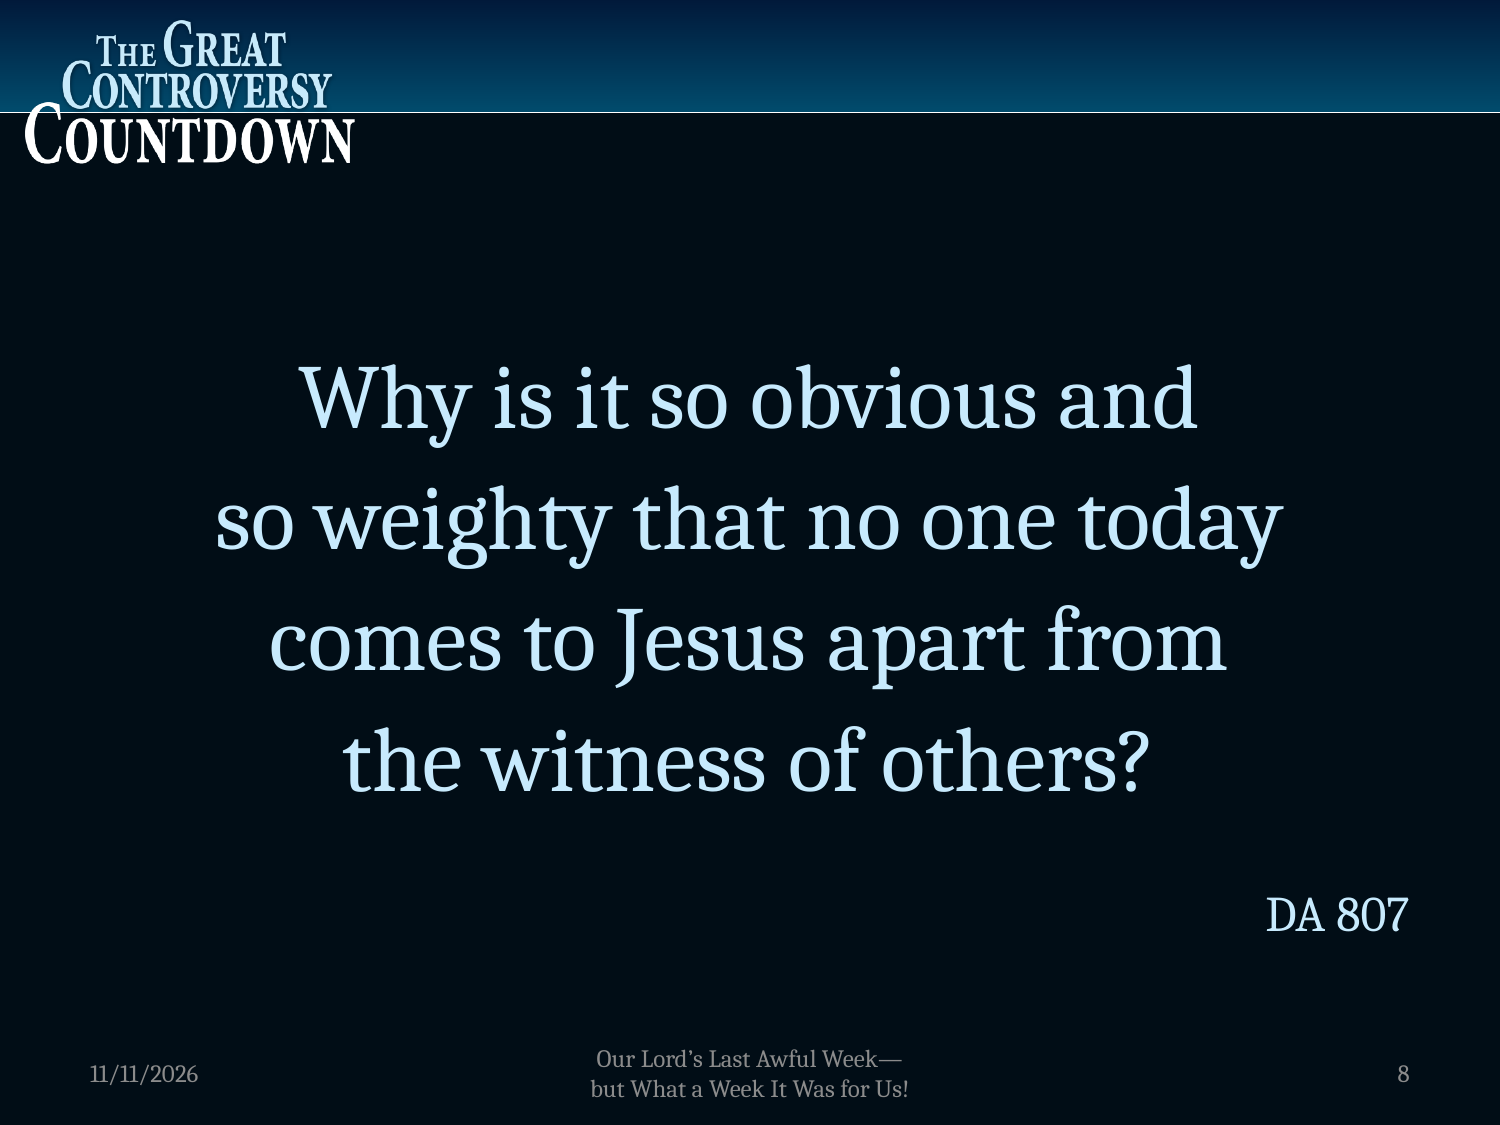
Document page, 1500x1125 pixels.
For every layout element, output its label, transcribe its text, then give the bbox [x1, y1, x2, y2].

list Why is it so obvious and so weighty that no one today comes to Jesus apart from the witness of others? DA 807 [75, 262, 1425, 1005]
slide_number 8 [1074, 1042, 1425, 1103]
picture [12, 9, 363, 108]
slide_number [75, 1042, 425, 1103]
picture [12, 103, 363, 170]
footer Our Lord’s Last Awful Week— but What a Week It Was for Us! [512, 1042, 988, 1103]
